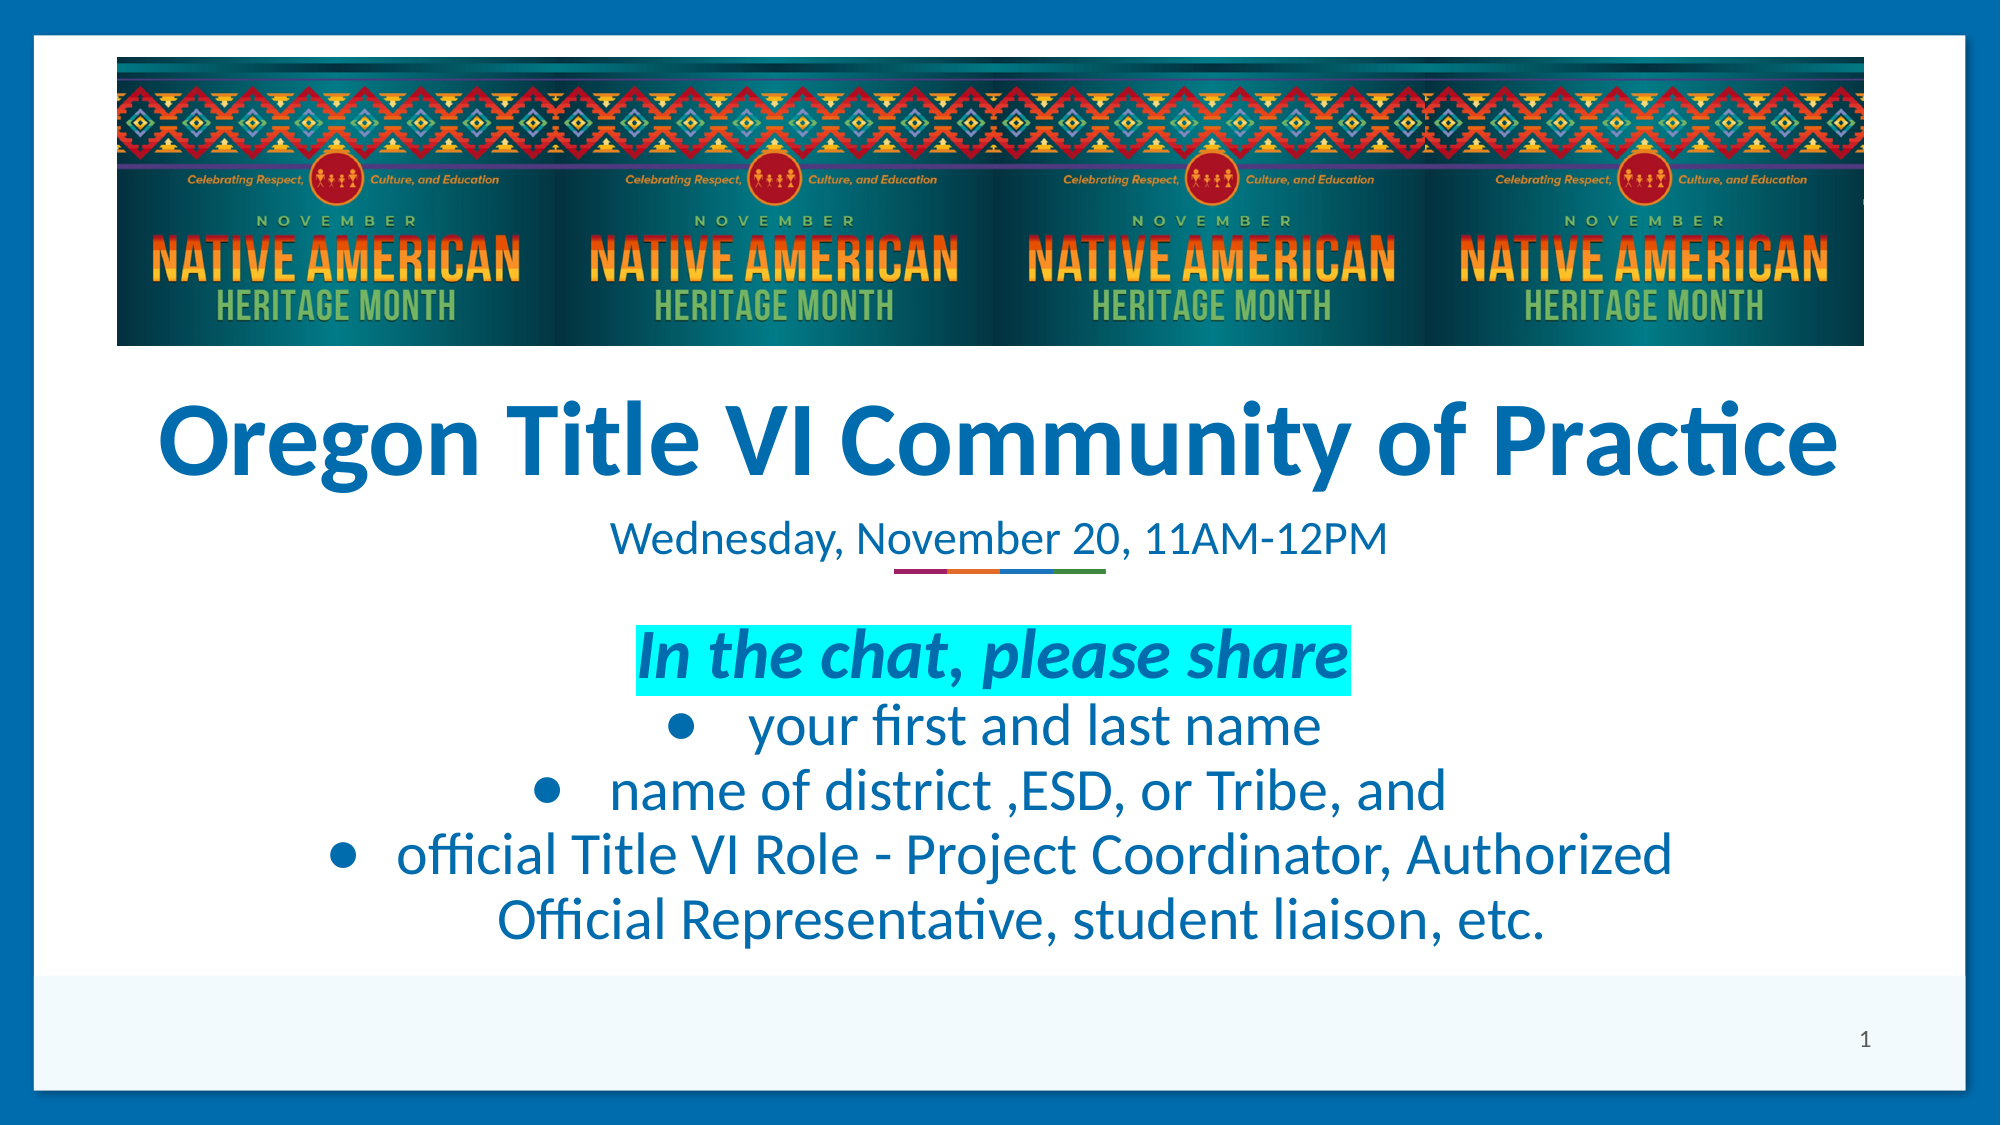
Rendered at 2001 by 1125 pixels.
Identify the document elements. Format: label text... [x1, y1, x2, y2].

picture [1384, 57, 1396, 61]
title Oregon Title VI Community of Practice [109, 316, 1891, 506]
picture [509, 57, 521, 61]
picture [1817, 57, 1829, 61]
picture [1854, 145, 1864, 152]
subtitle Wednesday, November 20, 11AM-12PM In the chat, please share your first and last name name of district ,ESD, or Tribe, and official Title VI Role - Project Coordinator, Authorized Official Representative, student liaison, etc. [249, 506, 1750, 961]
slide_number 1 [1412, 1007, 1887, 1068]
picture [117, 145, 126, 152]
picture [117, 35, 1864, 346]
picture [1855, 92, 1864, 101]
picture [117, 93, 126, 101]
